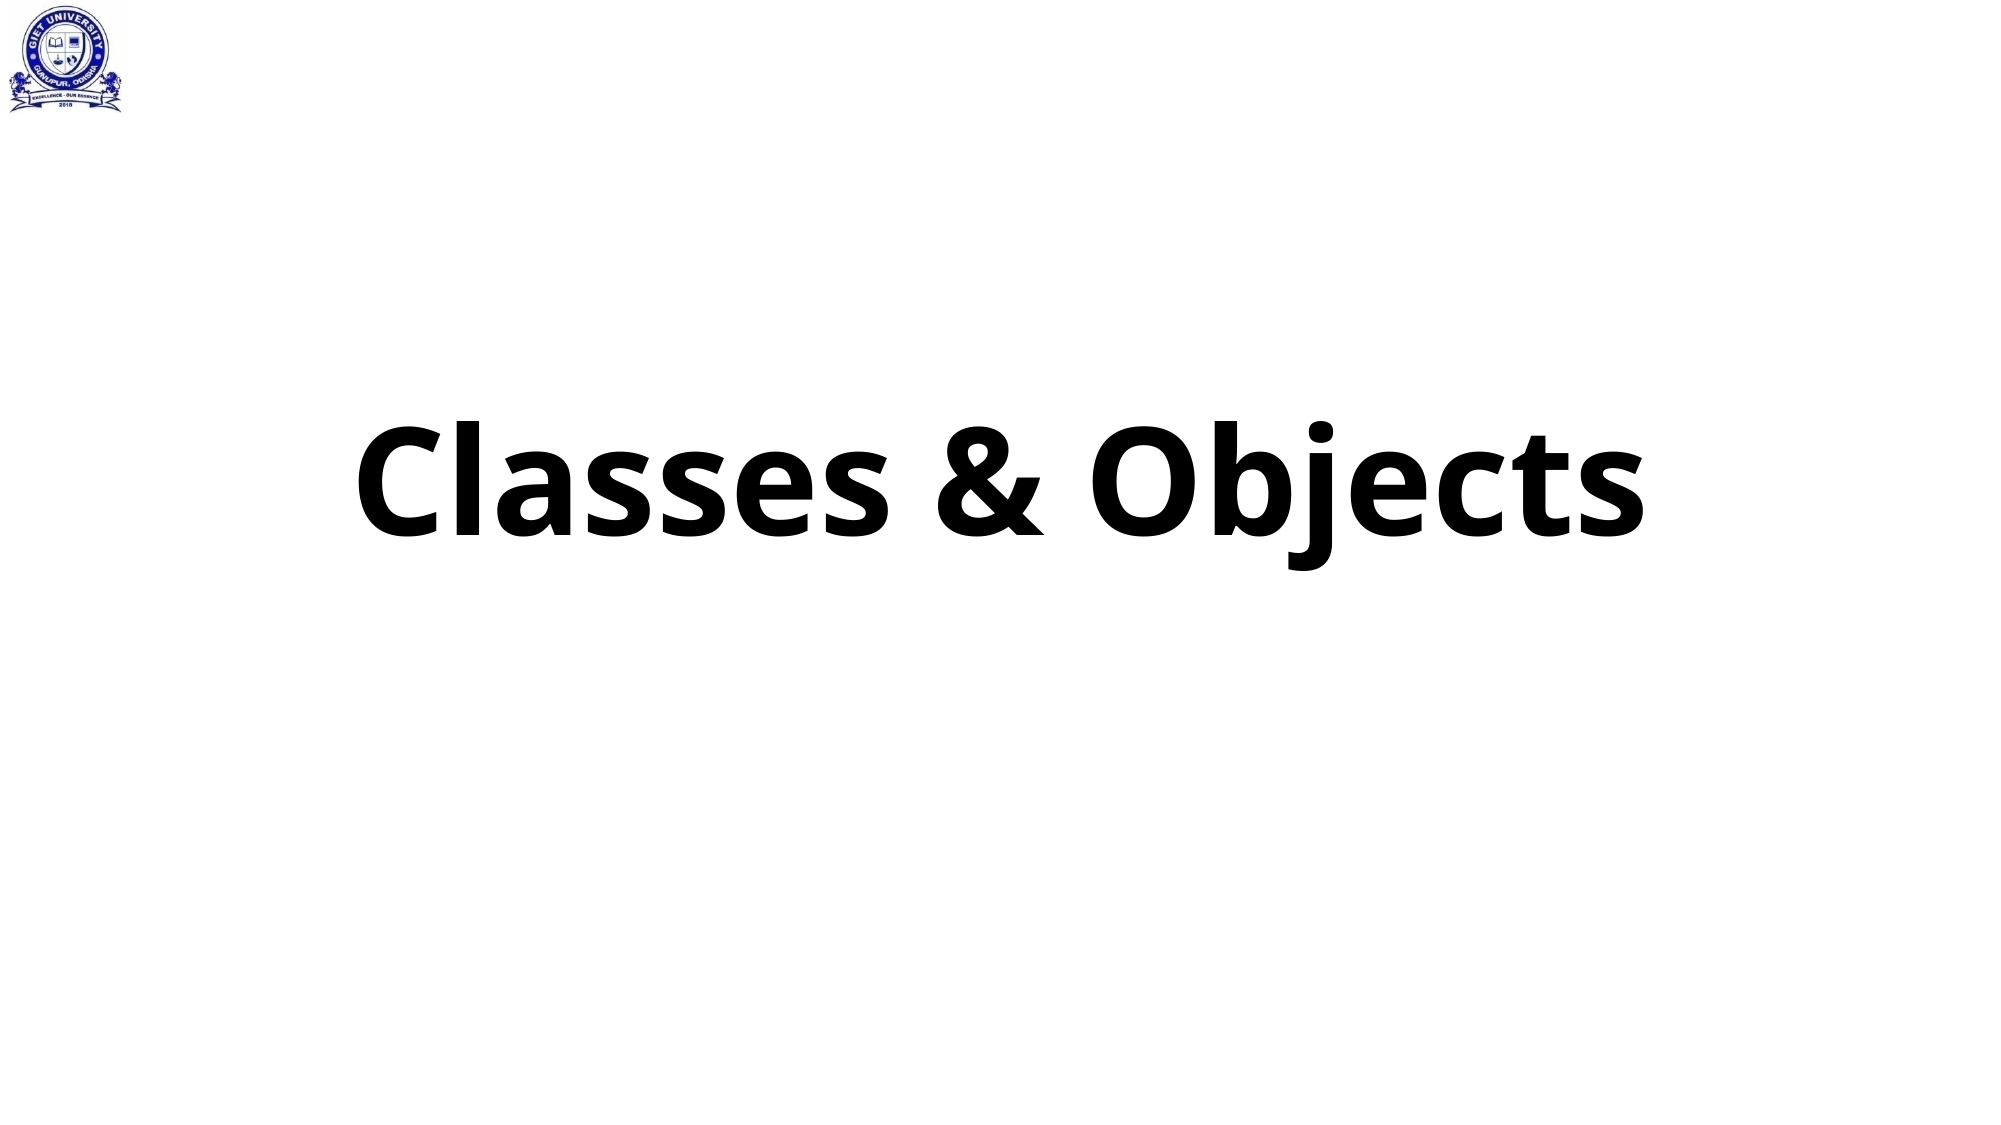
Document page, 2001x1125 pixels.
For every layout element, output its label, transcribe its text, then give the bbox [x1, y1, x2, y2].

title Classes & Objects [249, 394, 1750, 576]
picture [9, 0, 122, 113]
